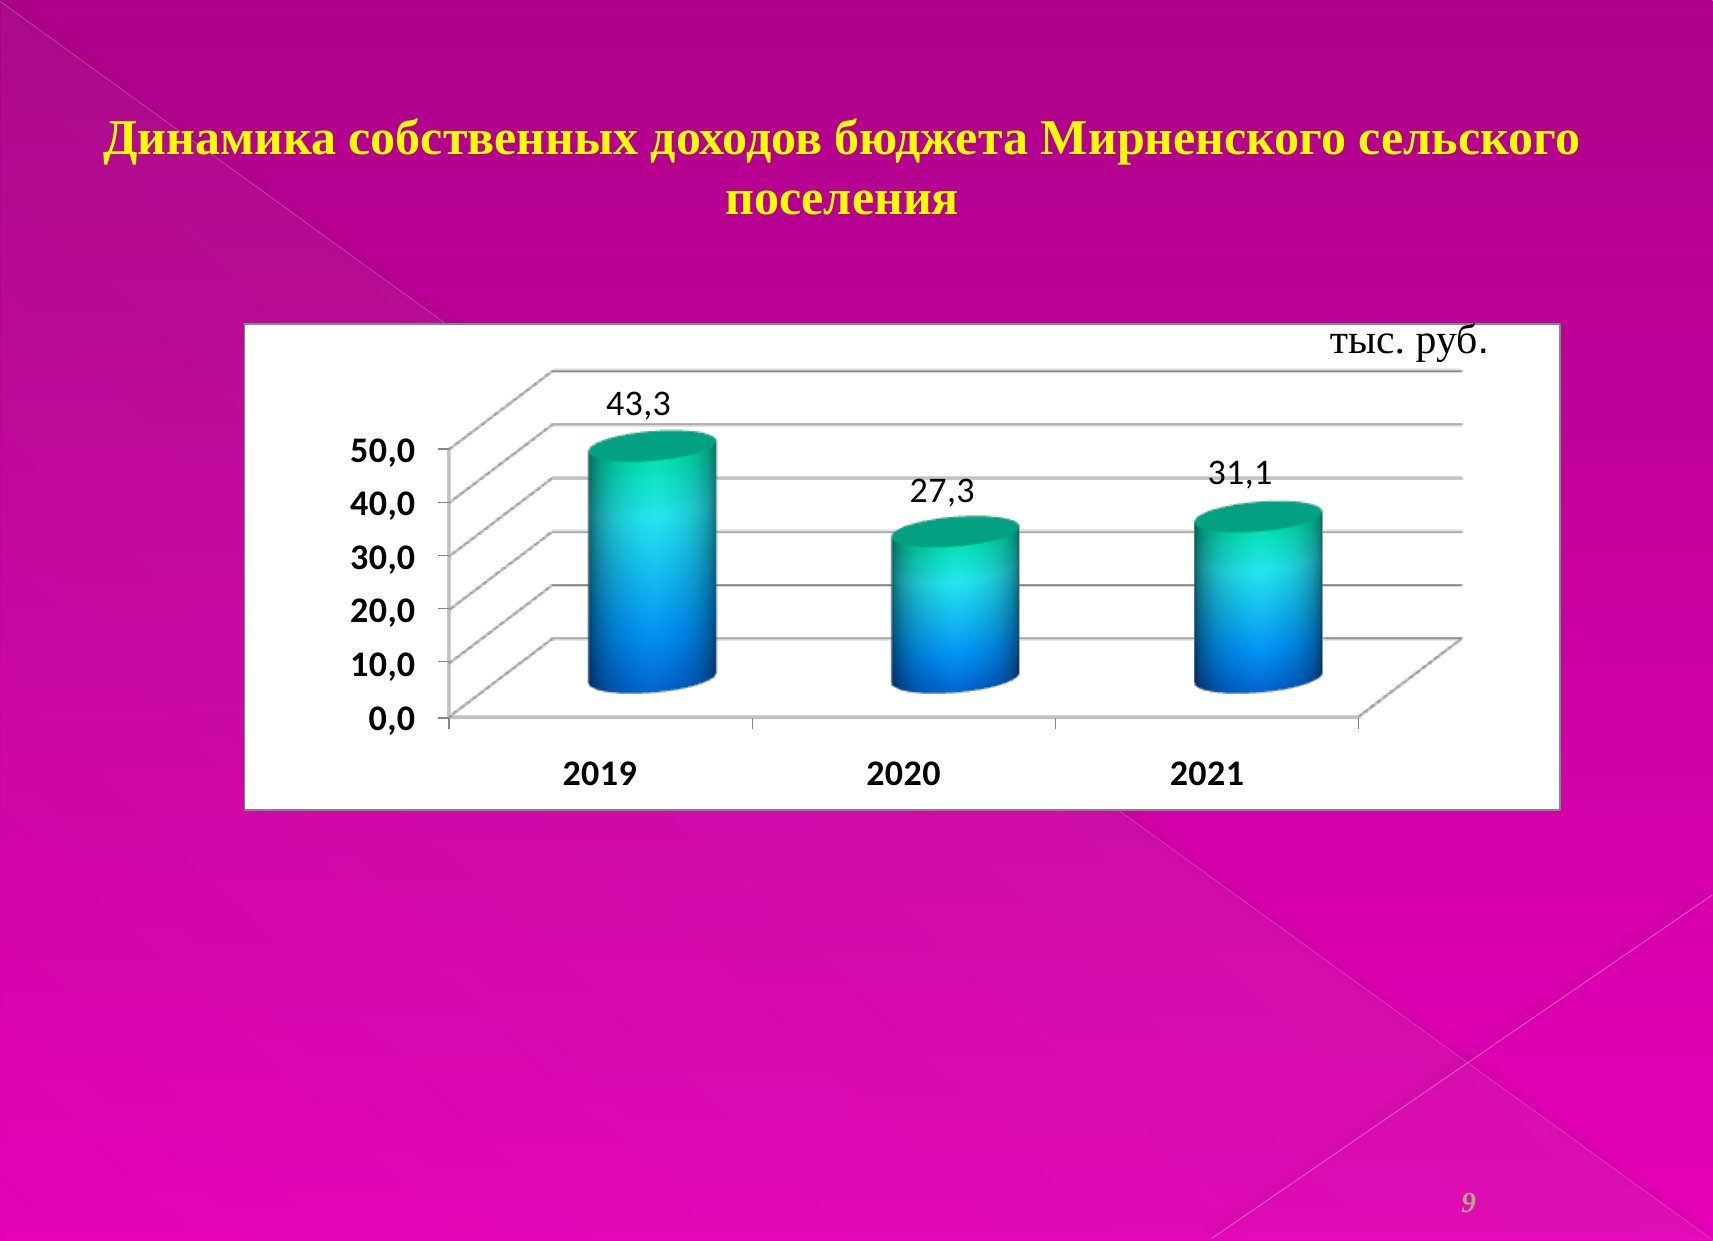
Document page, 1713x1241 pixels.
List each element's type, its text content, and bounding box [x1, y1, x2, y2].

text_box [235, 315, 1568, 818]
text_box Динамика собственных доходов бюджета Мирненского сельского поселения [85, 96, 1599, 234]
slide_number 9 [1421, 1172, 1516, 1227]
